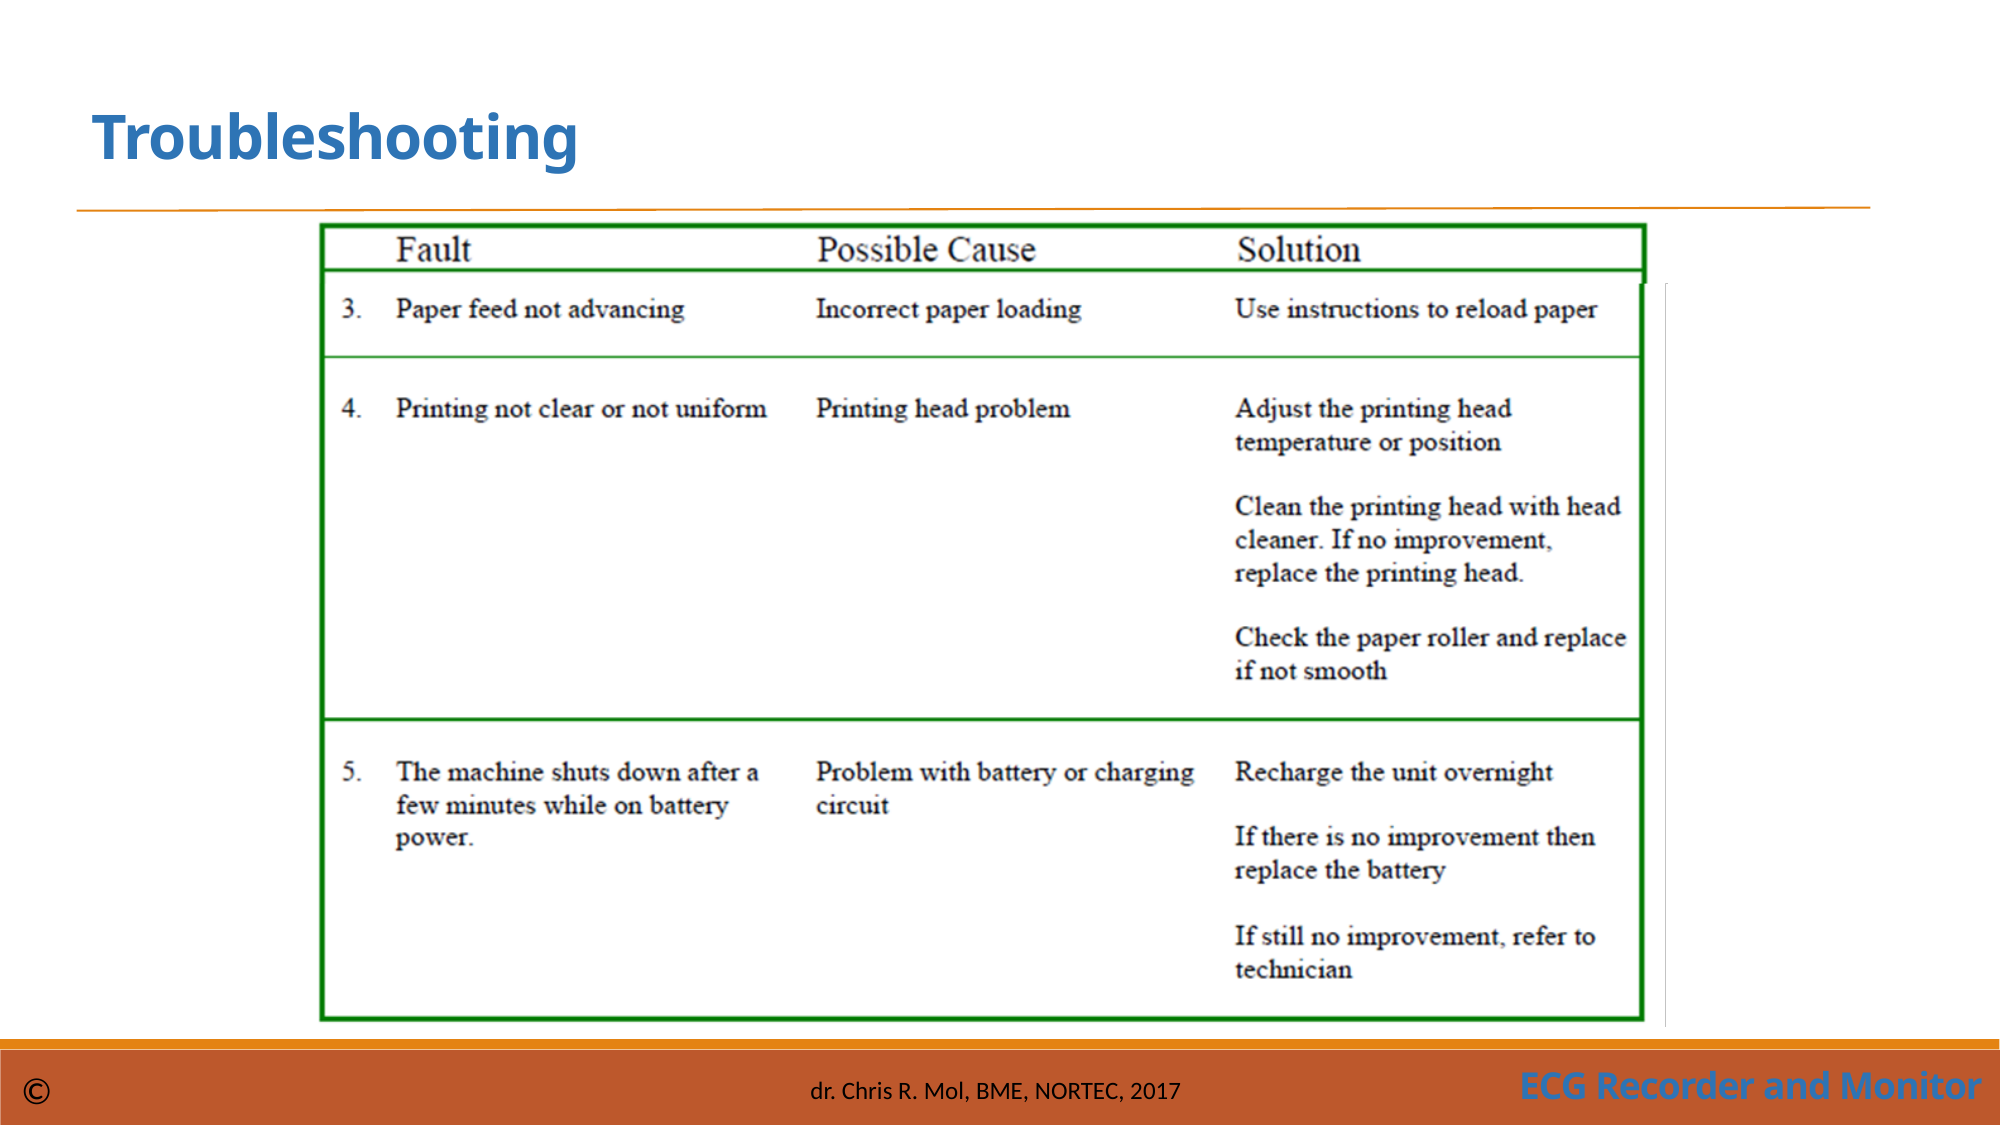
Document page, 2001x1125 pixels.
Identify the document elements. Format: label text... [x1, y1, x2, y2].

title Troubleshooting [76, 69, 634, 180]
picture [289, 217, 1668, 1027]
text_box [76, 207, 1871, 212]
text_box © [6, 1059, 68, 1120]
text_box dr. Chris R. Mol, BME, NORTEC, 2017 [68, 1067, 1498, 1112]
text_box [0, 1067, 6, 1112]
text_box ECG Recorder and Monitor [1498, 1056, 1998, 1115]
